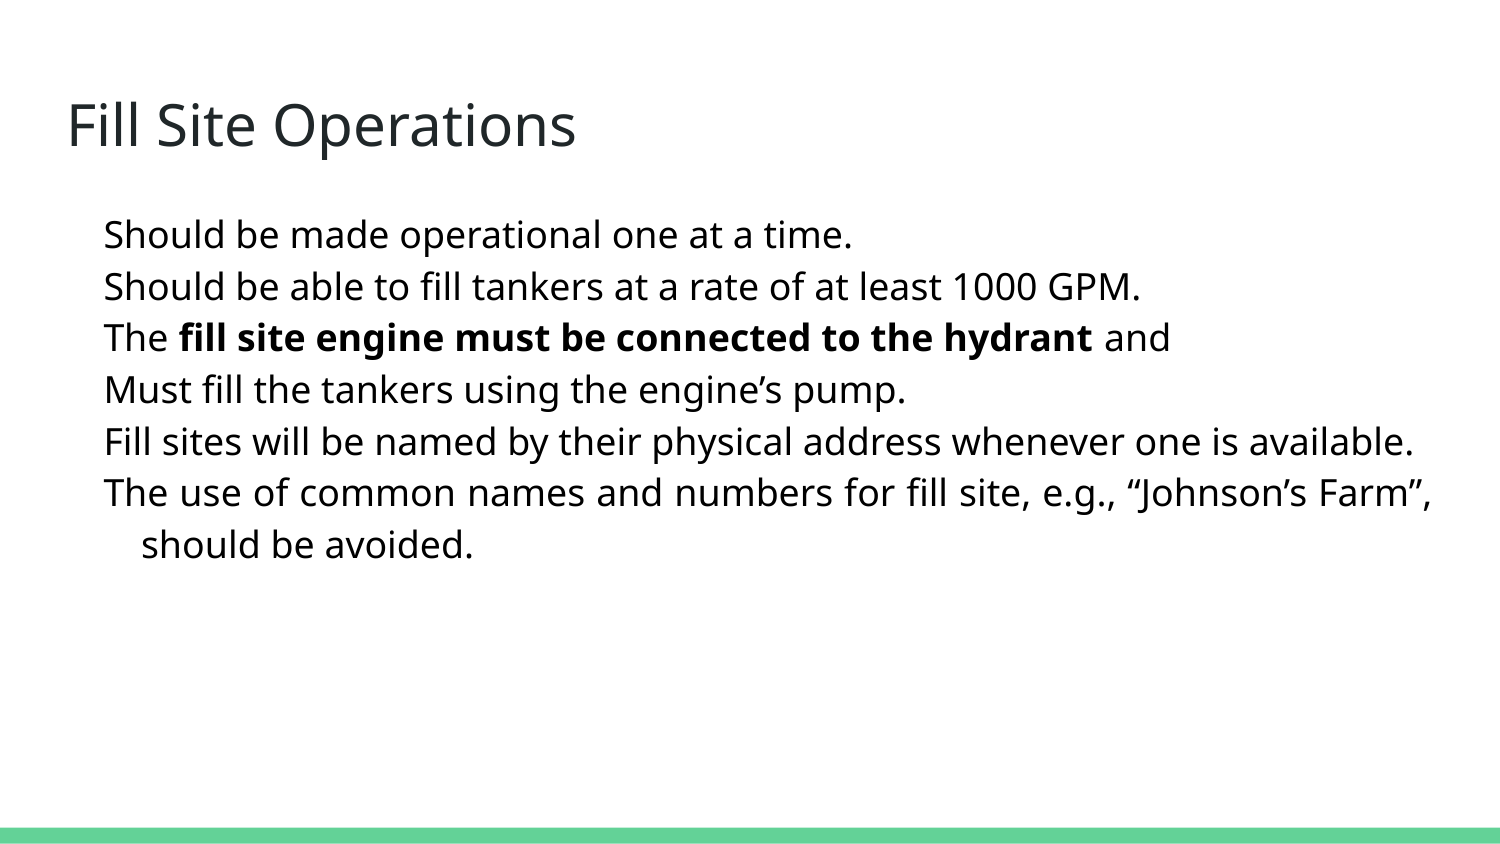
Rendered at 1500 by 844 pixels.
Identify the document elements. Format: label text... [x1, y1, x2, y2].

list Should be made operational one at a time. Should be able to fill tankers at a rate of at least 1000 GPM. The fill site engine must be connected to the hydrant and Must fill the tankers using the engine’s pump. Fill sites will be named by their physical address whenever one is available. The use of common names and numbers for fill site, e.g., “Johnson’s Farm”, should be avoided. [51, 189, 1449, 750]
title Fill Site Operations [51, 72, 1449, 167]
